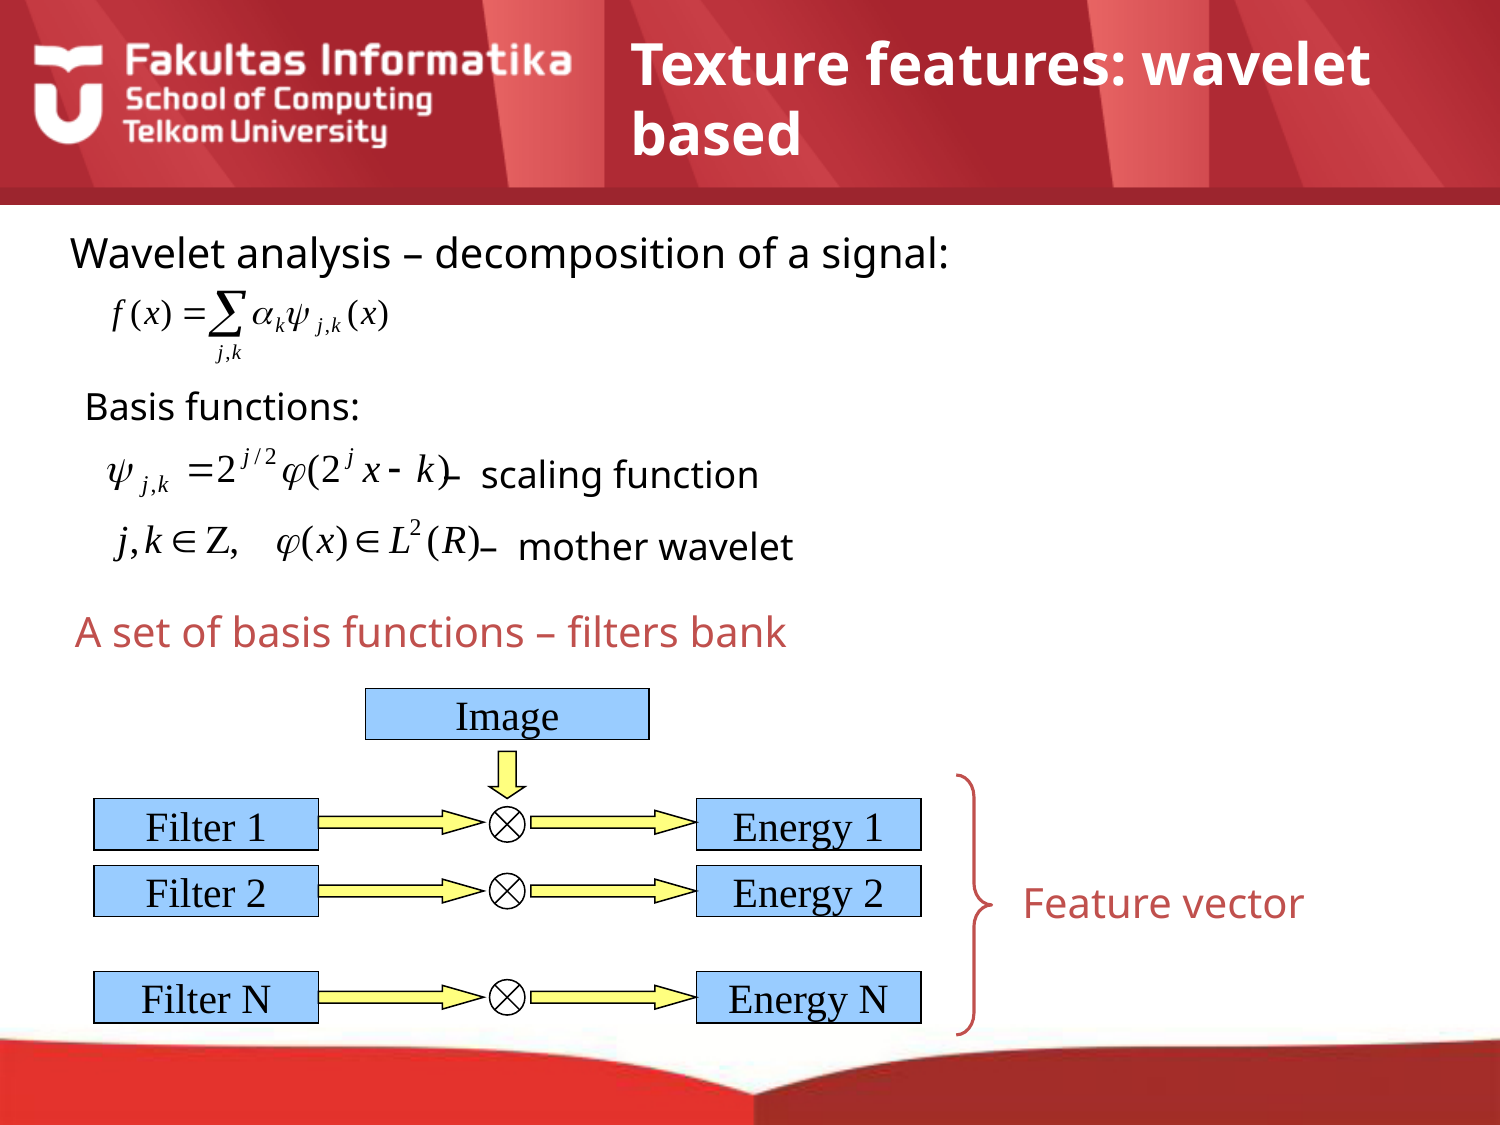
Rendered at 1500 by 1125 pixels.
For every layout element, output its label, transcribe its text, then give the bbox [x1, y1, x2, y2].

text_box – mother wavelet [495, 515, 809, 575]
text_box Basis functions: [69, 375, 385, 436]
text_box – scaling function [496, 444, 775, 504]
picture [0, 0, 1500, 205]
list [102, 434, 491, 575]
text_box A set of basis functions – filters bank [60, 598, 803, 663]
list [98, 281, 396, 374]
title Texture features: wavelet based [615, 44, 1500, 150]
text_box Wavelet analysis – decomposition of a signal: [55, 219, 975, 285]
picture [0, 1024, 1500, 1125]
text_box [93, 688, 1313, 1036]
